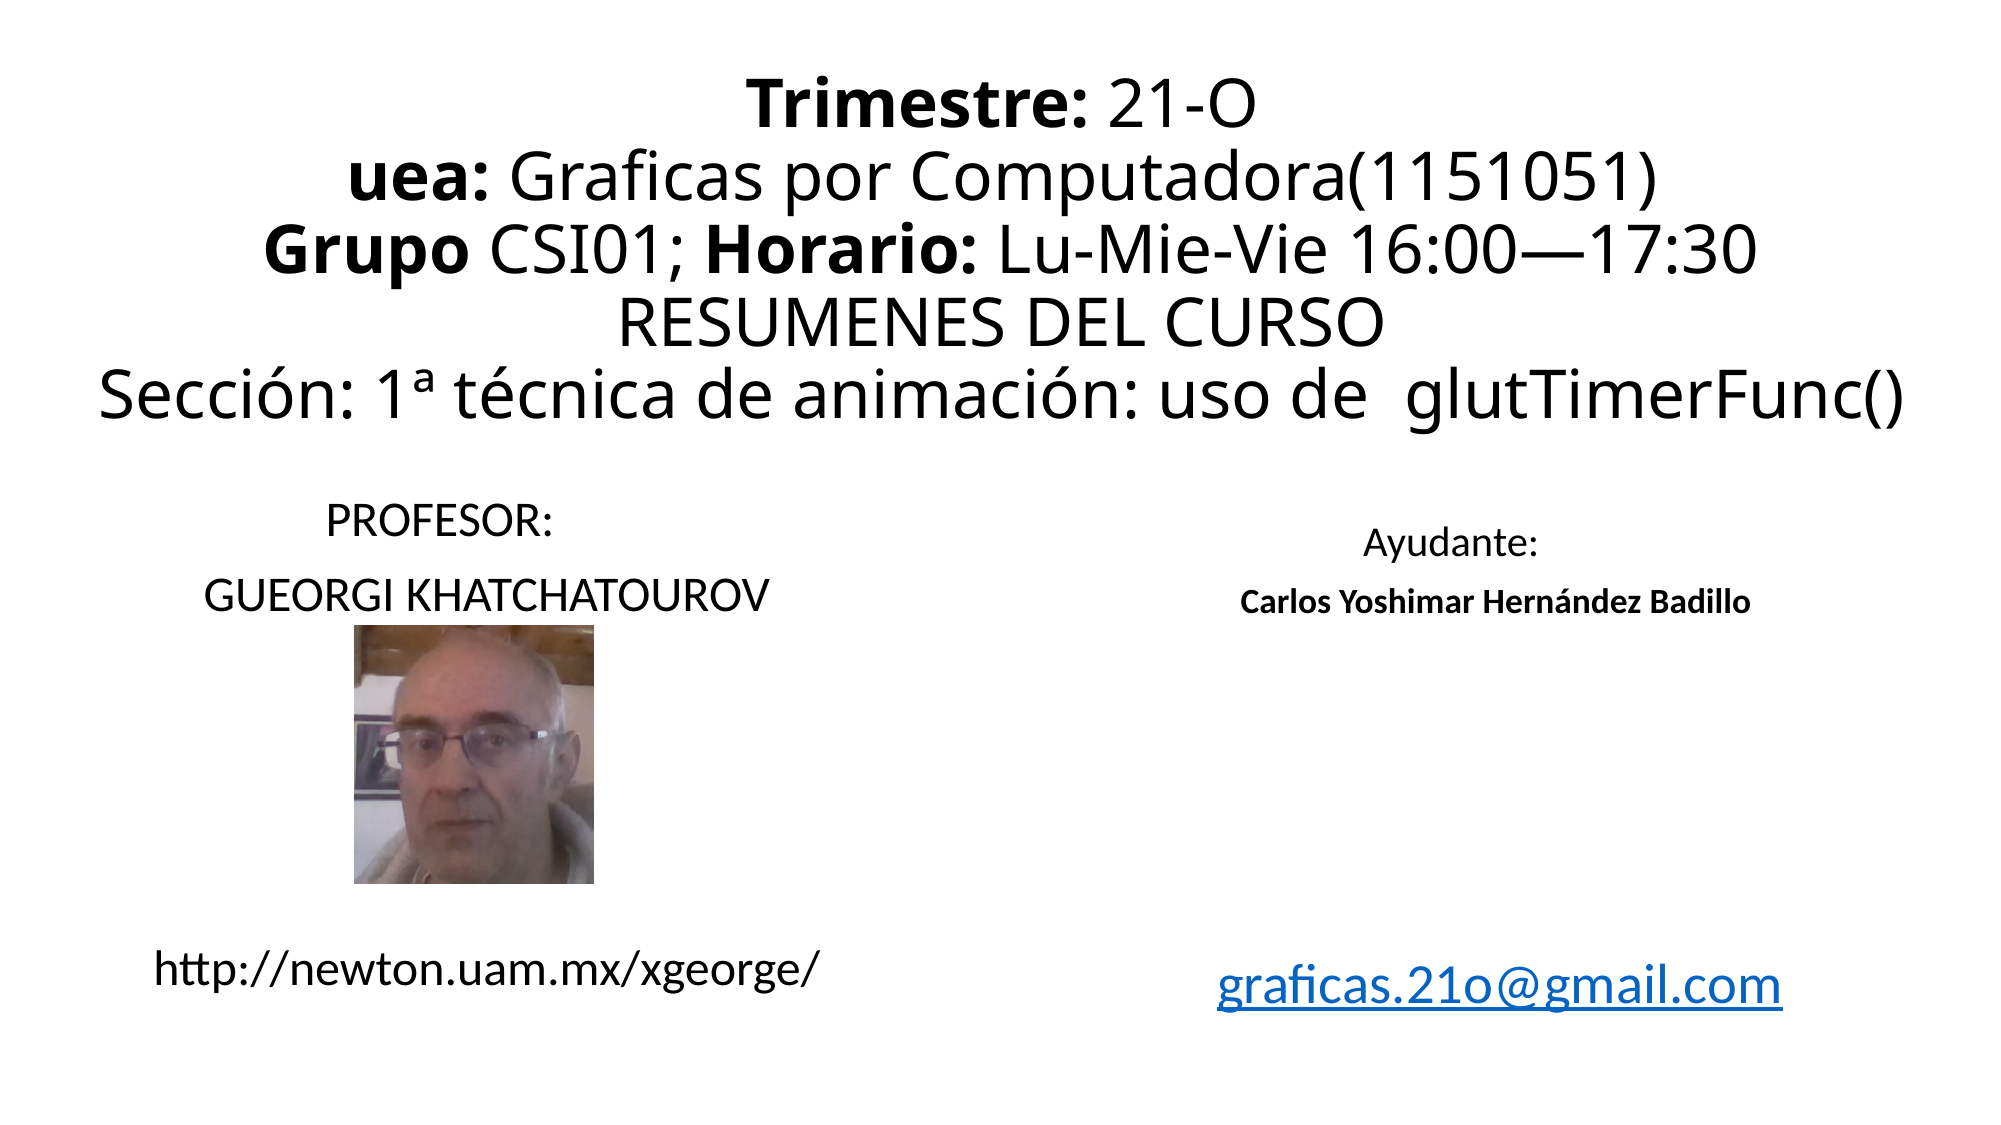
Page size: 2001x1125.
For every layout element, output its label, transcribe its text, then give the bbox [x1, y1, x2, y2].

title Trimestre: 21-O uea: Graficas por Computadora(1151051) Grupo CSI01; Horario: Lu-Mie-Vie 16:00—17:30 RESUMENES DEL CURSO Sección: 1ª técnica de animación: uso de glutTimerFunc() [78, 38, 1927, 441]
subtitle PROFESOR: GUEORGI KHATCHATOUROV http://newton.uam.mx/xgeorge/ [78, 485, 896, 1041]
text_box Ayudante: Carlos Yoshimar Hernández Badillo graficas.21o@gmail.com [1091, 511, 1909, 1025]
picture [354, 625, 594, 884]
